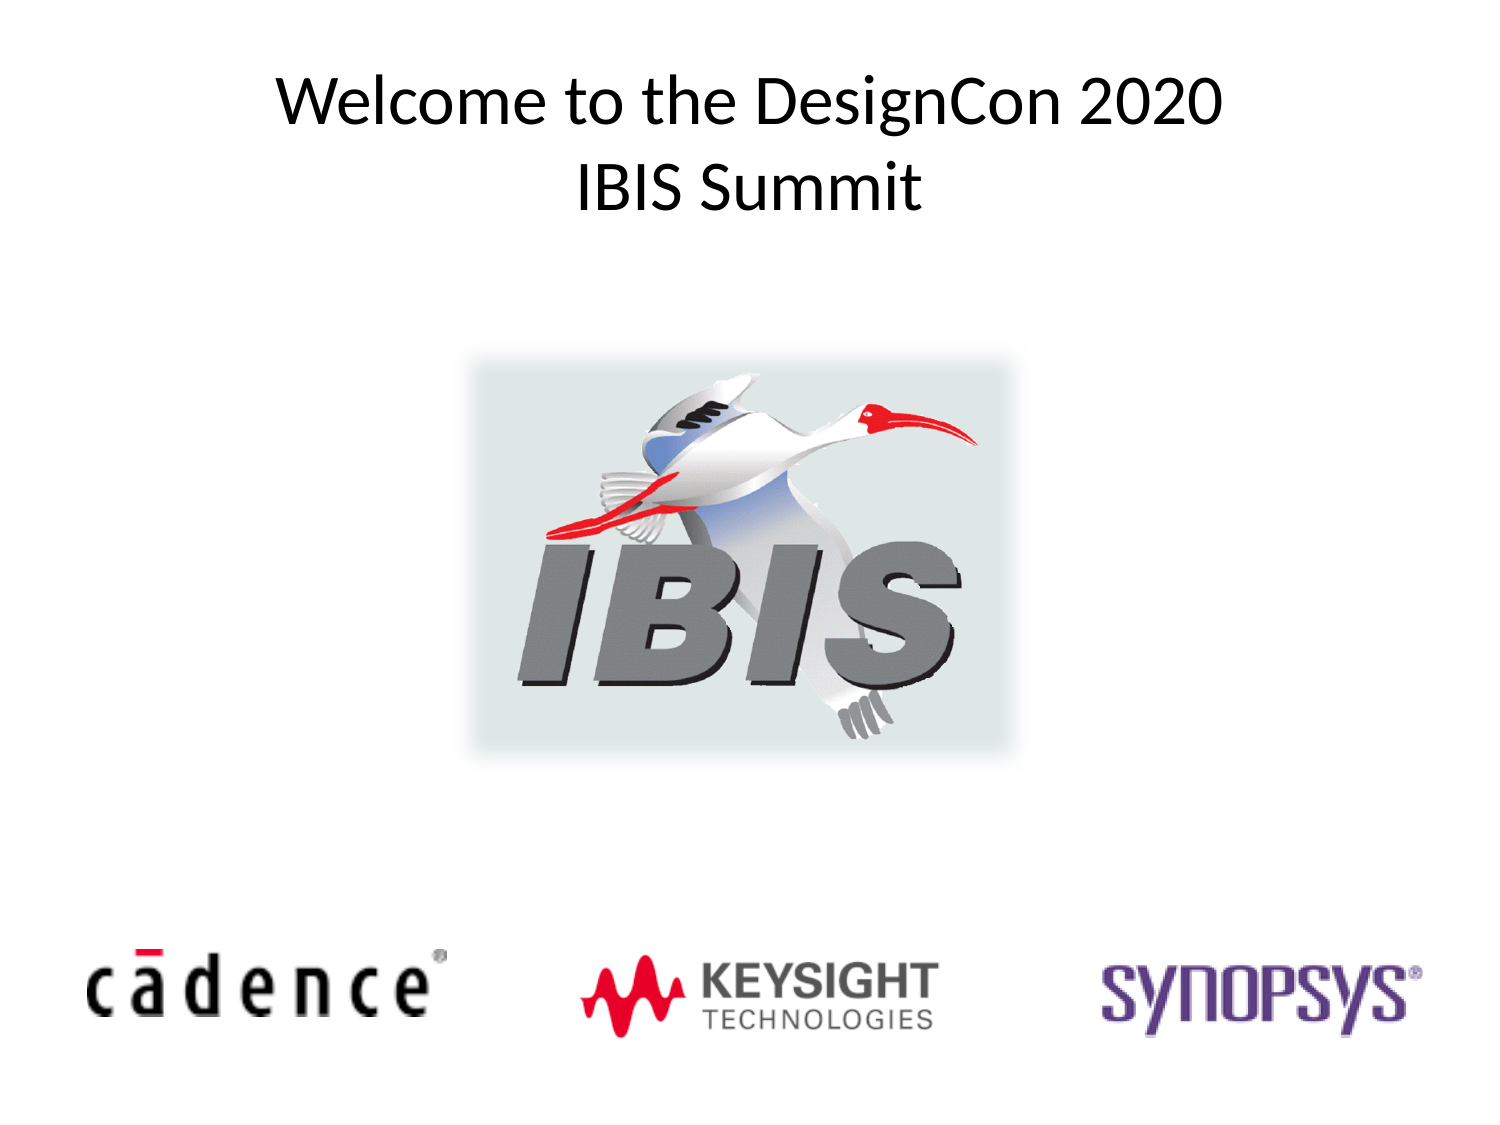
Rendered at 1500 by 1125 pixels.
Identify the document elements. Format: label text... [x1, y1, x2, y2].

picture [1099, 963, 1424, 1038]
picture [450, 338, 1033, 776]
picture [87, 949, 448, 1017]
picture [574, 953, 945, 1040]
title Welcome to the DesignCon 2020 IBIS Summit [75, 45, 1425, 233]
